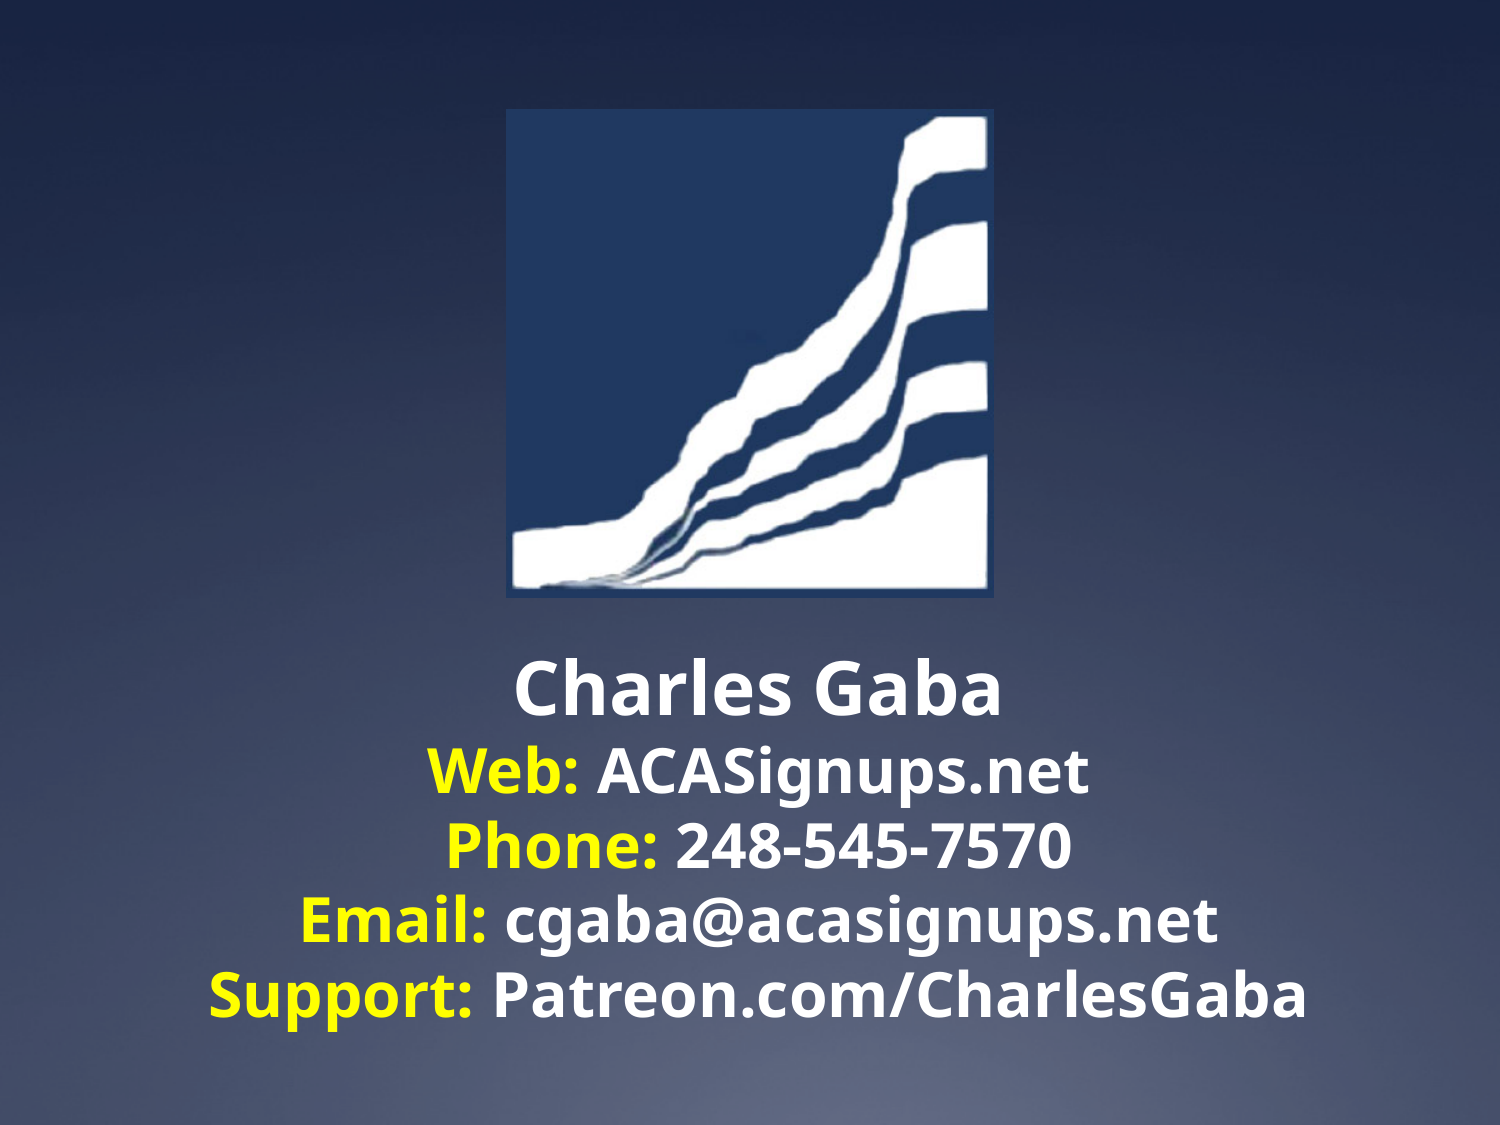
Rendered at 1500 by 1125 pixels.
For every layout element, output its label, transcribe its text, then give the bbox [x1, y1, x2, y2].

picture [505, 108, 995, 599]
text_box Charles Gaba Web: ACASignups.net Phone: 248-545-7570 Email: cgaba@acasignups.net Support: Patreon.com/CharlesGaba [144, 633, 1374, 1038]
